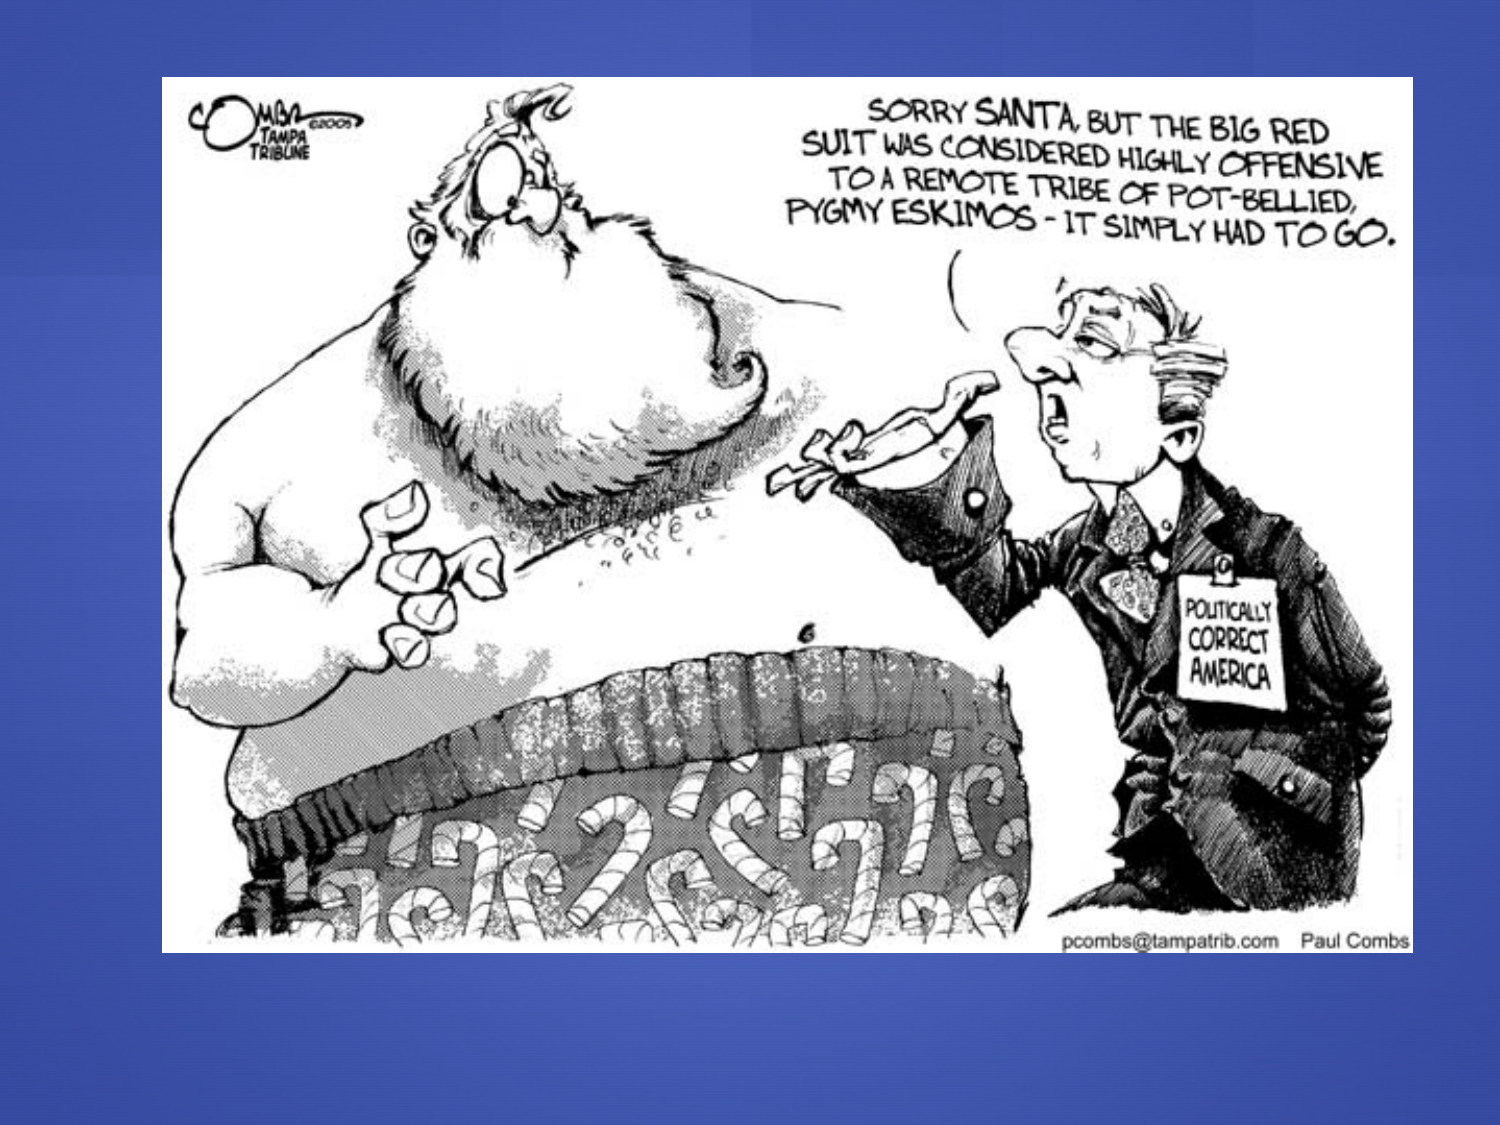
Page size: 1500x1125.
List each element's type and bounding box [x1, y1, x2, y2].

picture [161, 76, 1414, 954]
